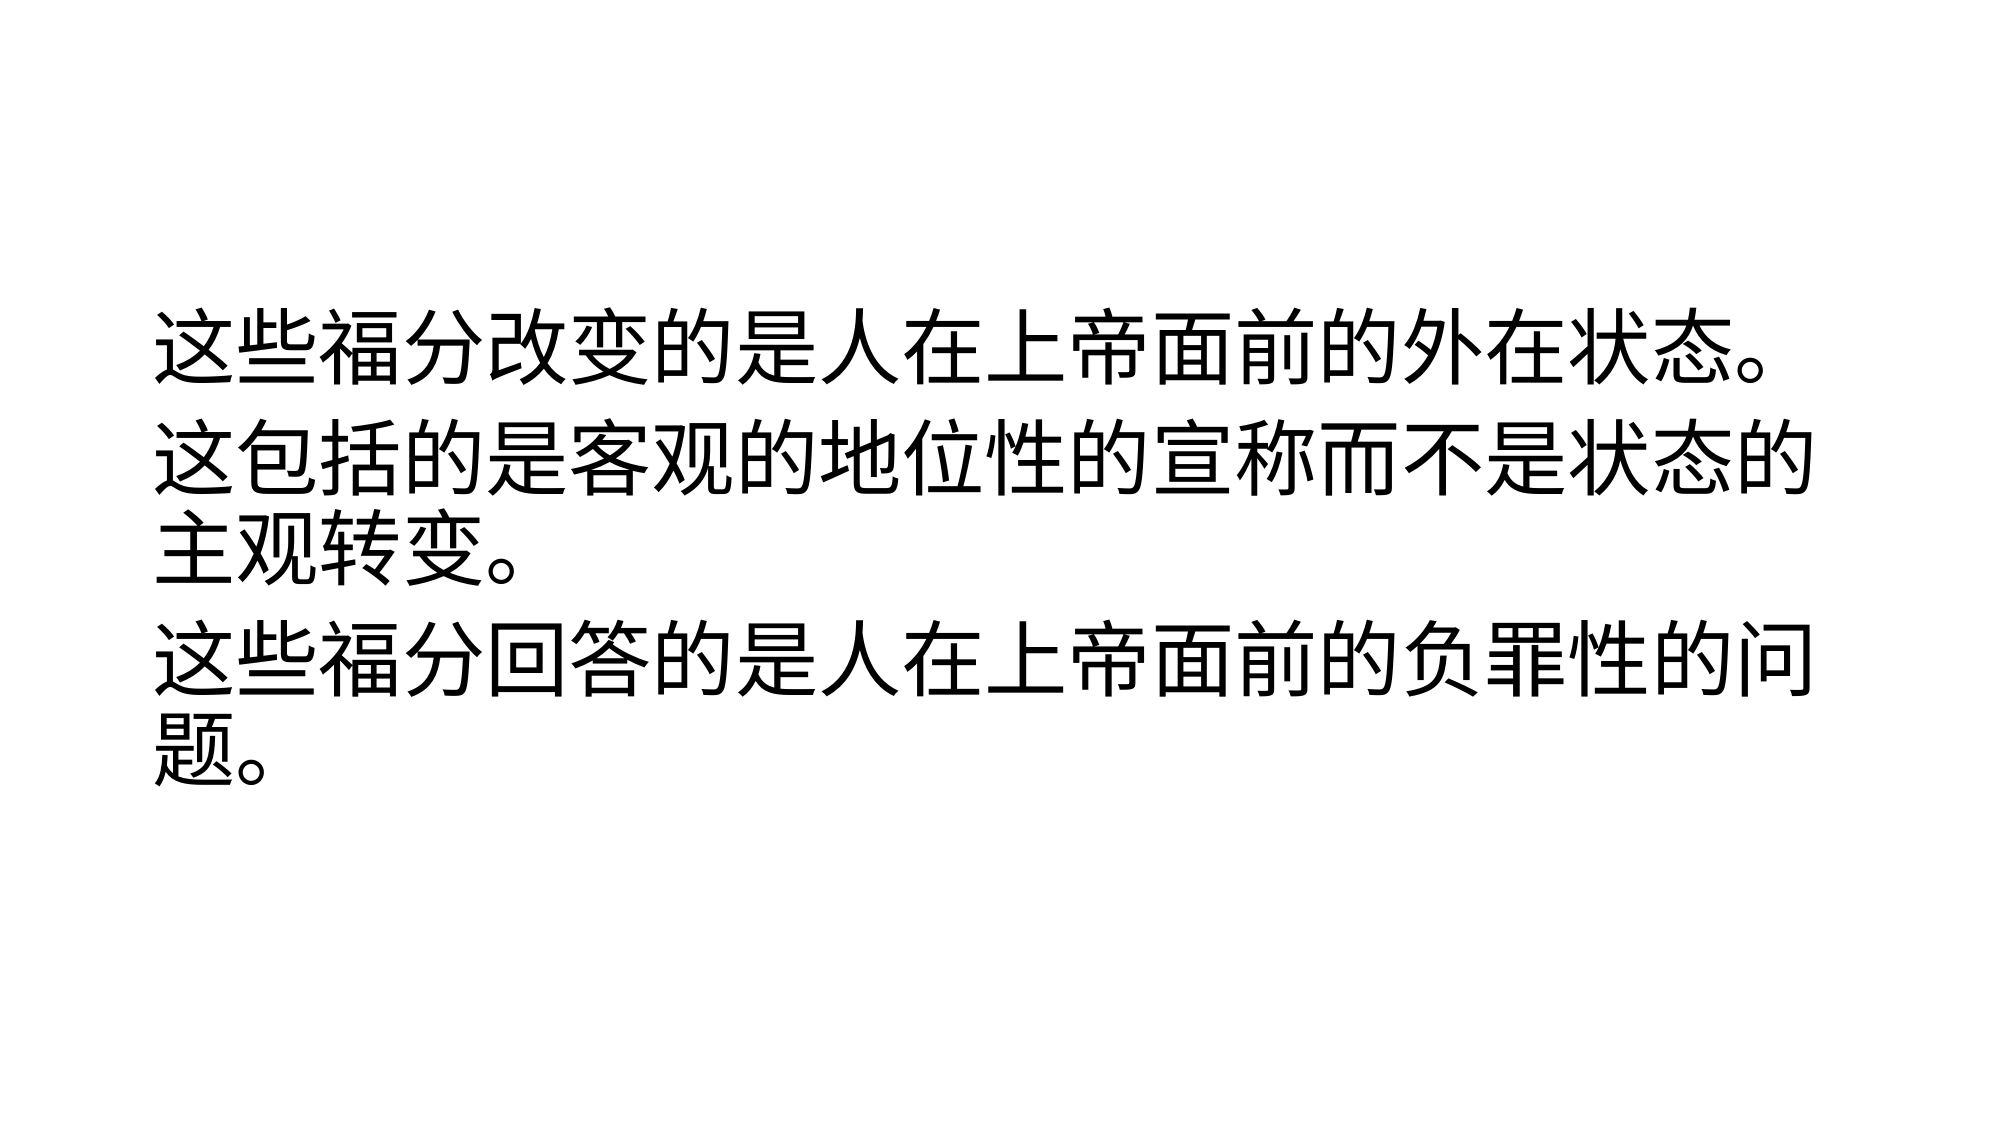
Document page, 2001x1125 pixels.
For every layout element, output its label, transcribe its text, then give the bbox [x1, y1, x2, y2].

list 这些福分改变的是人在上帝面前的外在状态。 这包括的是客观的地位性的宣称而不是状态的主观转变。 这些福分回答的是人在上帝面前的负罪性的问题。 [137, 299, 1863, 1014]
